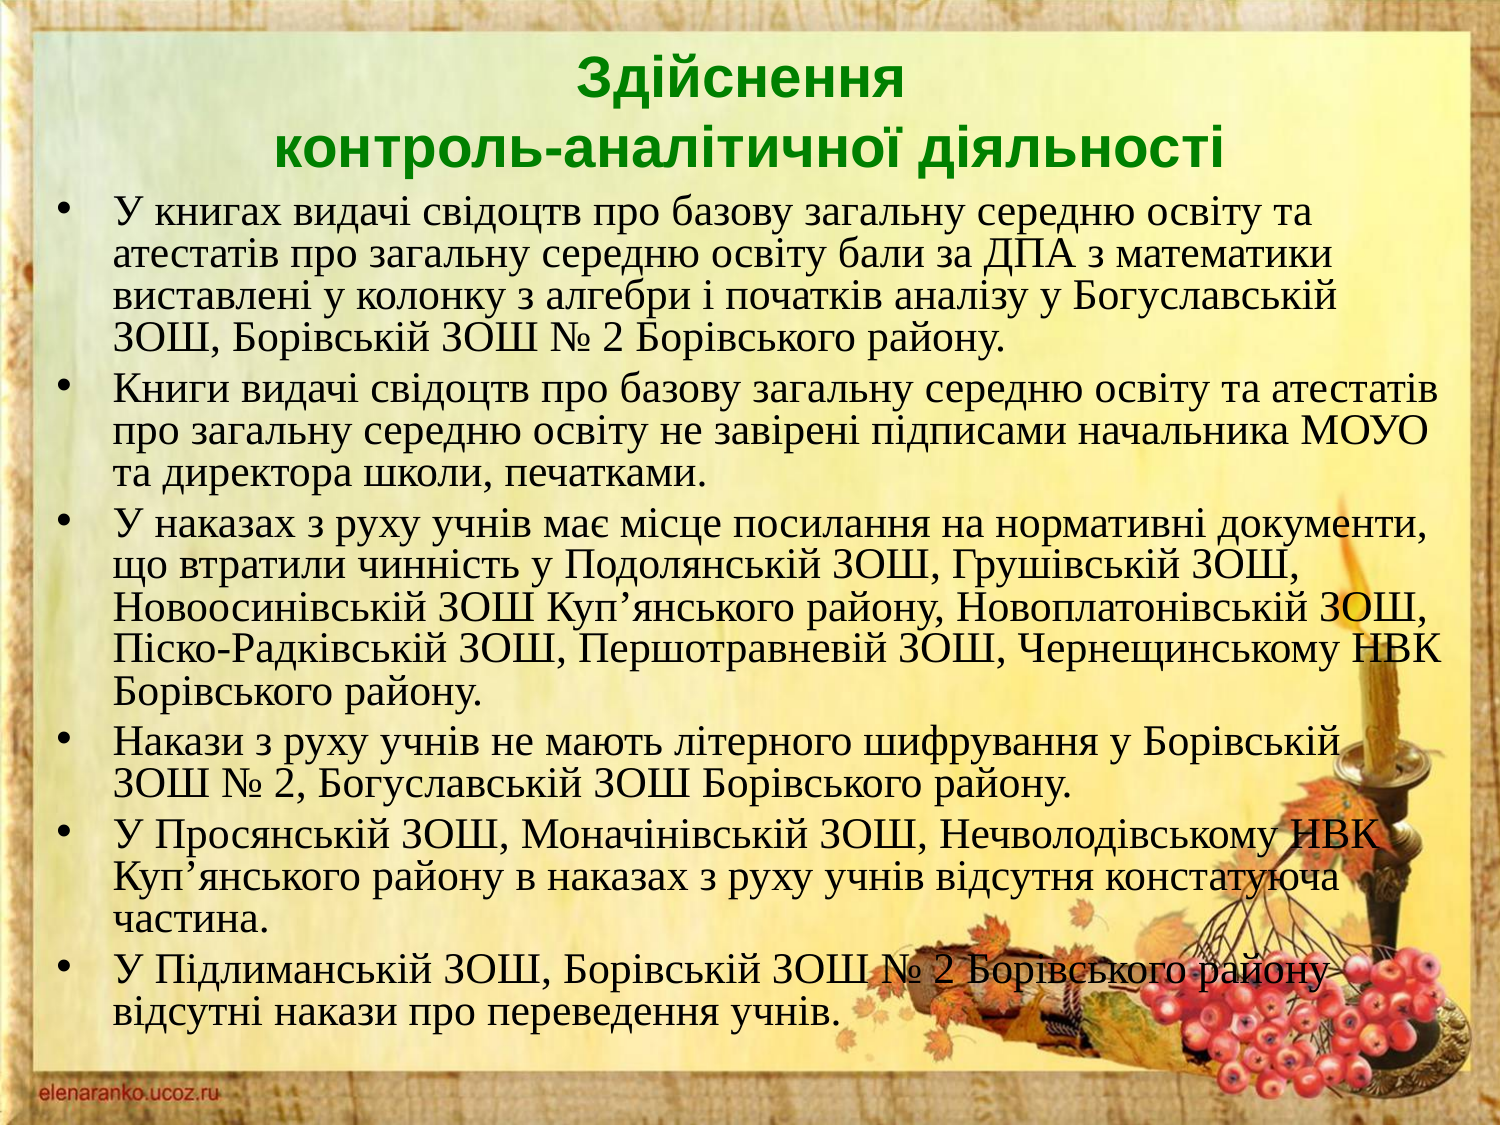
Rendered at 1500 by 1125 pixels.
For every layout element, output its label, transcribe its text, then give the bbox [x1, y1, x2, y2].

list У книгах видачі свідоцтв про базову загальну середню освіту та атестатів про загальну середню освіту бали за ДПА з математики виставлені у колонку з алгебри і початків аналізу у Богуславській ЗОШ, Борівській ЗОШ № 2 Борівського району. Книги видачі свідоцтв про базову загальну середню освіту та атестатів про загальну середню освіту не завірені підписами начальника МОУО та директора школи, печатками. У наказах з руху учнів має місце посилання на нормативні документи, що втратили чинність у Подолянській ЗОШ, Грушівській ЗОШ, Новоосинівській ЗОШ Куп’янського району, Новоплатонівській ЗОШ, Піско-Радківській ЗОШ, Першотравневій ЗОШ, Чернещинському НВК Борівського району. Накази з руху учнів не мають літерного шифрування у Борівській ЗОШ № 2, Богуславській ЗОШ Борівського району. У Просянській ЗОШ, Моначінівській ЗОШ, Нечволодівському НВК Куп’янського району в наказах з руху учнів відсутня констатуюча частина. У Підлиманській ЗОШ, Борівській ЗОШ № 2 Борівського району відсутні накази про переведення учнів. [40, 184, 1460, 1083]
picture [0, 0, 1500, 1125]
title Здійснення контроль-аналітичної діяльності [74, 44, 1426, 173]
